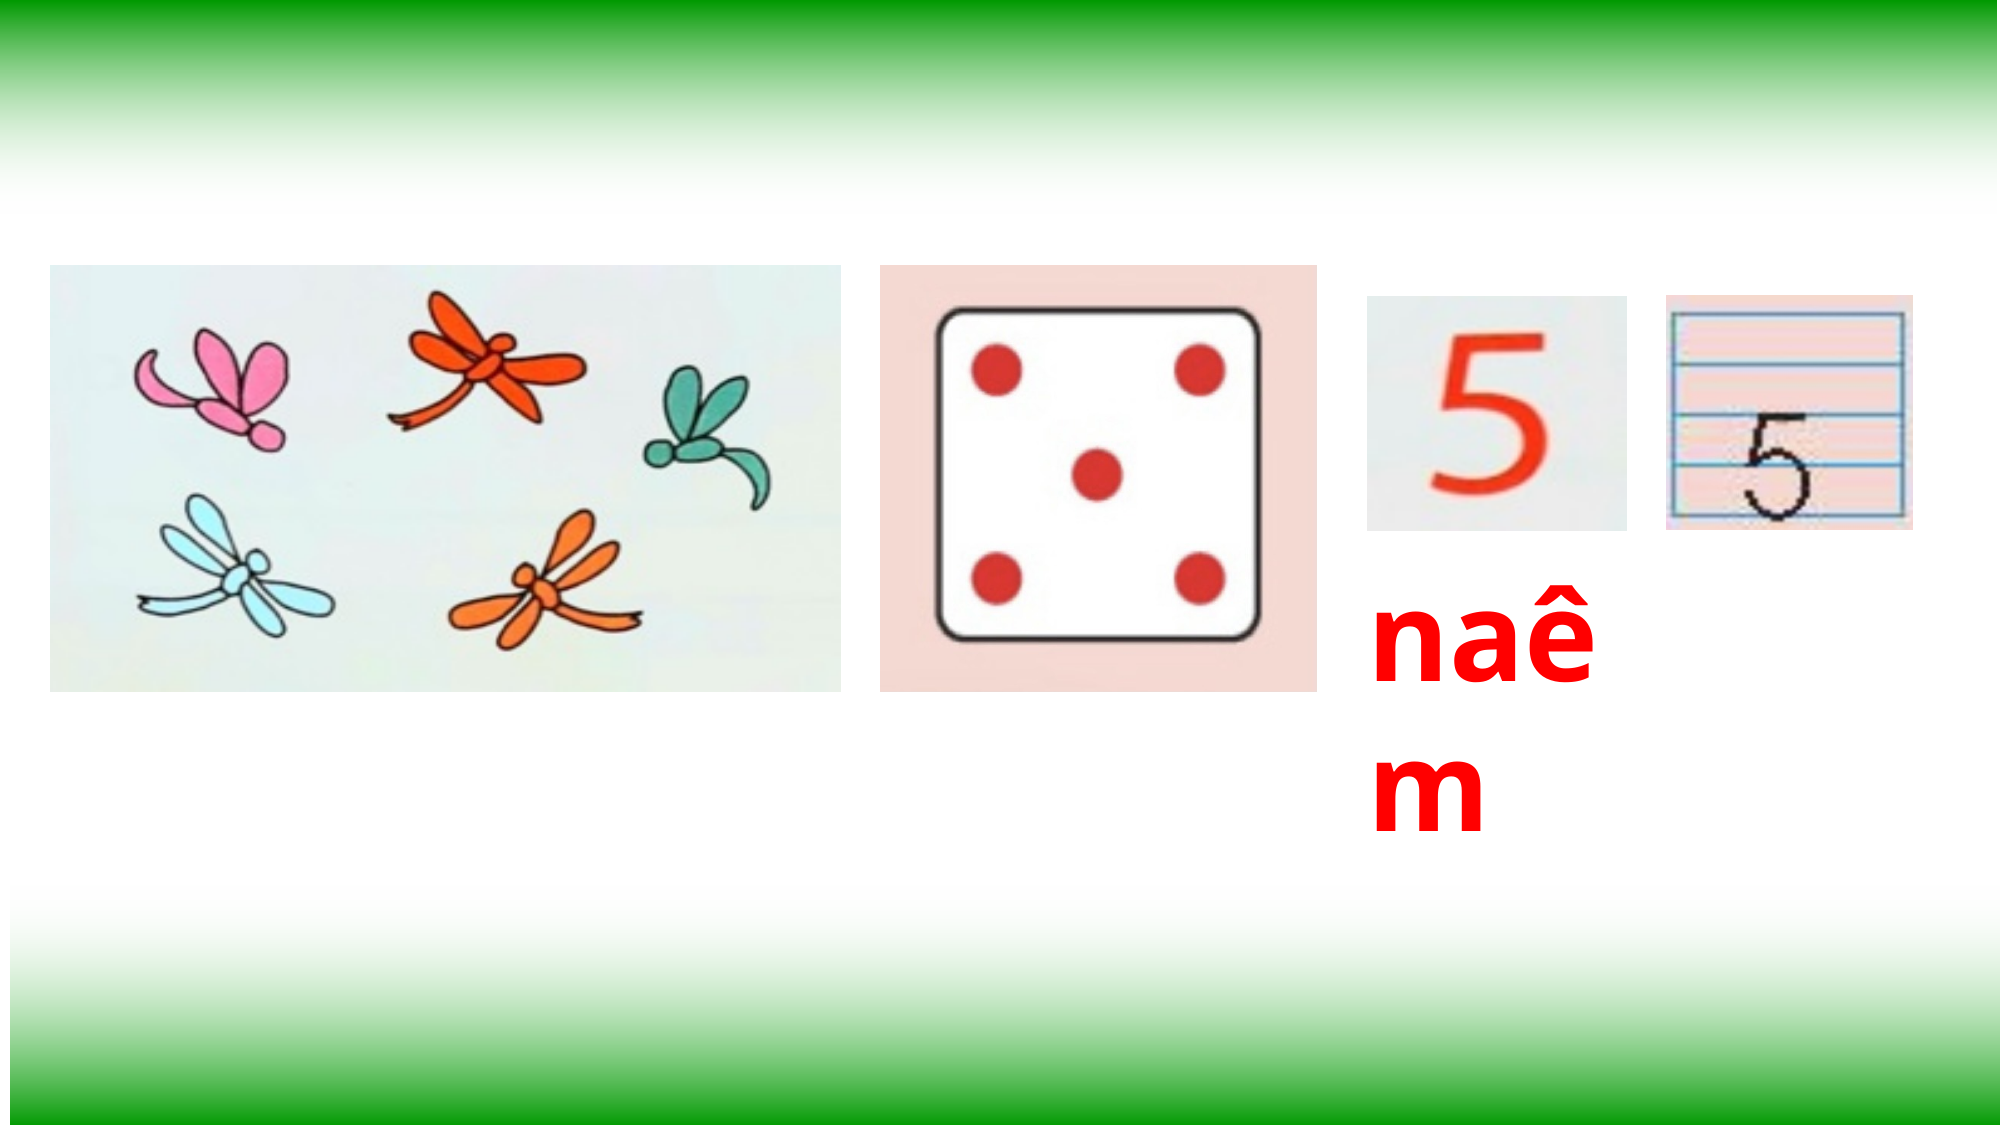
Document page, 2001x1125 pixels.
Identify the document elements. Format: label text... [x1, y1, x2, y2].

text_box [0, 0, 1997, 214]
picture [880, 265, 1317, 692]
picture [50, 265, 841, 692]
picture [1666, 295, 1913, 530]
text_box naêm [1277, 548, 1725, 864]
text_box [10, 885, 2000, 1125]
picture [1367, 296, 1627, 532]
